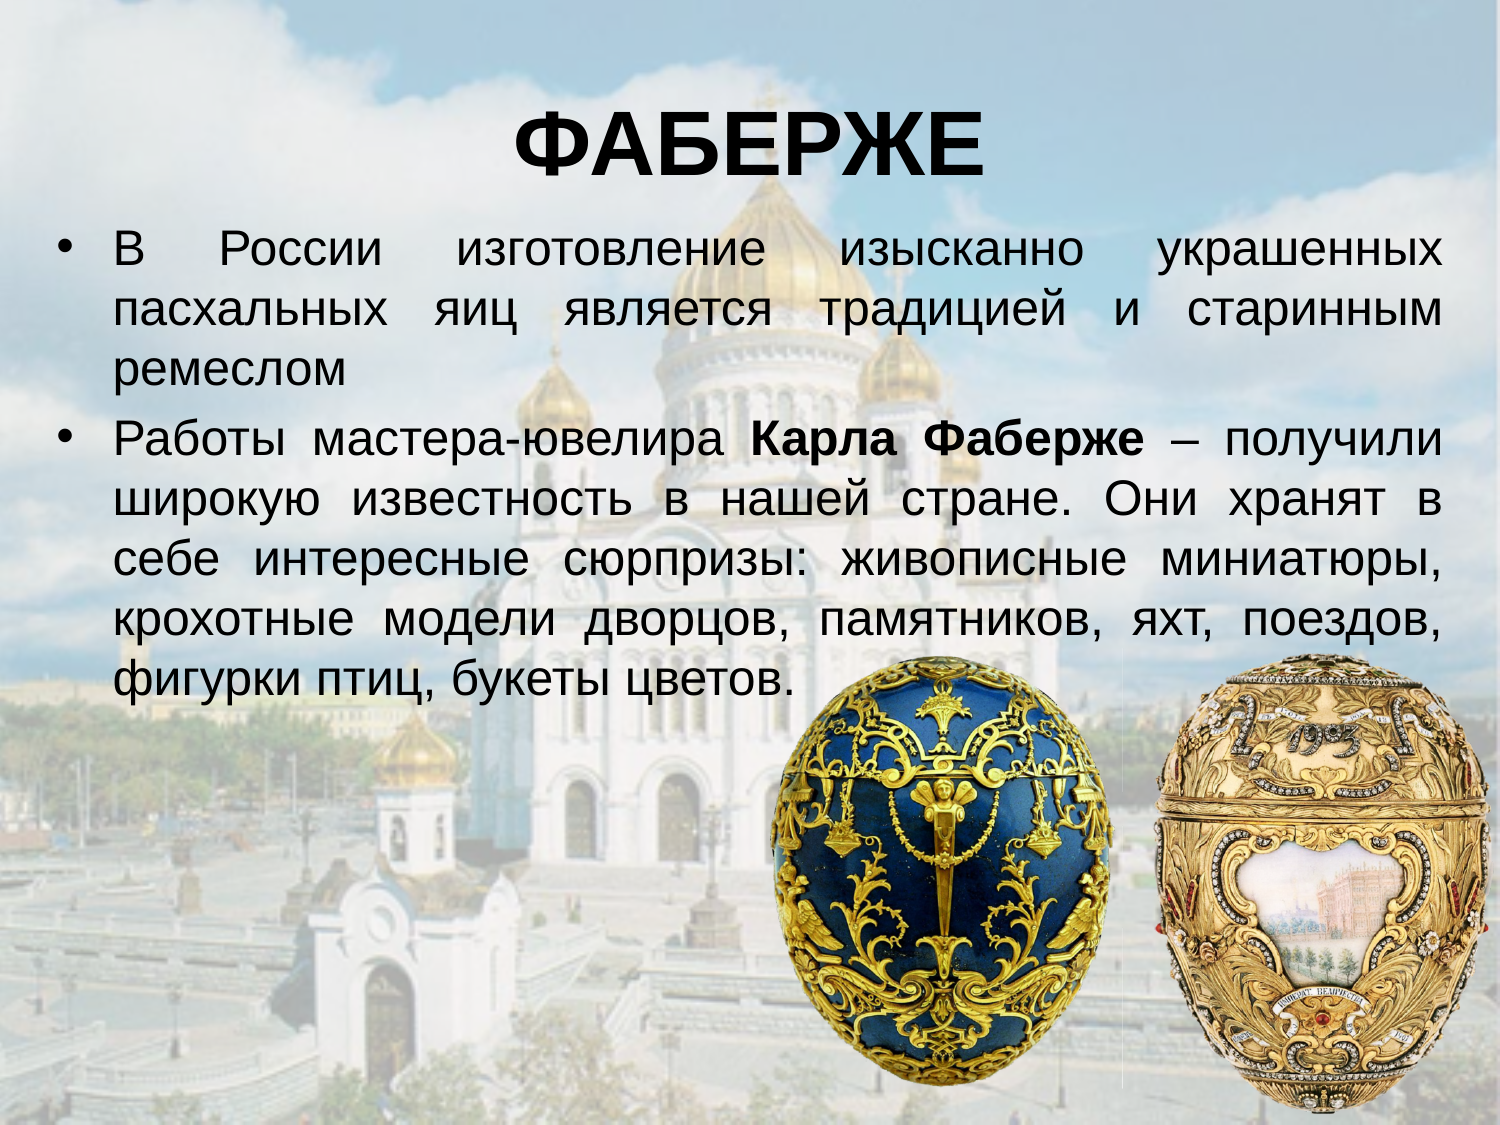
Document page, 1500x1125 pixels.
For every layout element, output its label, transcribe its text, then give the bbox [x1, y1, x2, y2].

title ФАБЕРЖЕ [75, 45, 1425, 208]
picture [655, 601, 1500, 1125]
list В России изготовление изысканно украшенных пасхальных яиц является традицией и старинным ремеслом Работы мастера-ювелира Карла Фаберже – получили широкую известность в нашей стране. Они хранят в себе интересные сюрпризы: живописные миниатюры, крохотные модели дворцов, памятников, яхт, поездов, фигурки птиц, букеты цветов. [41, 208, 1459, 951]
